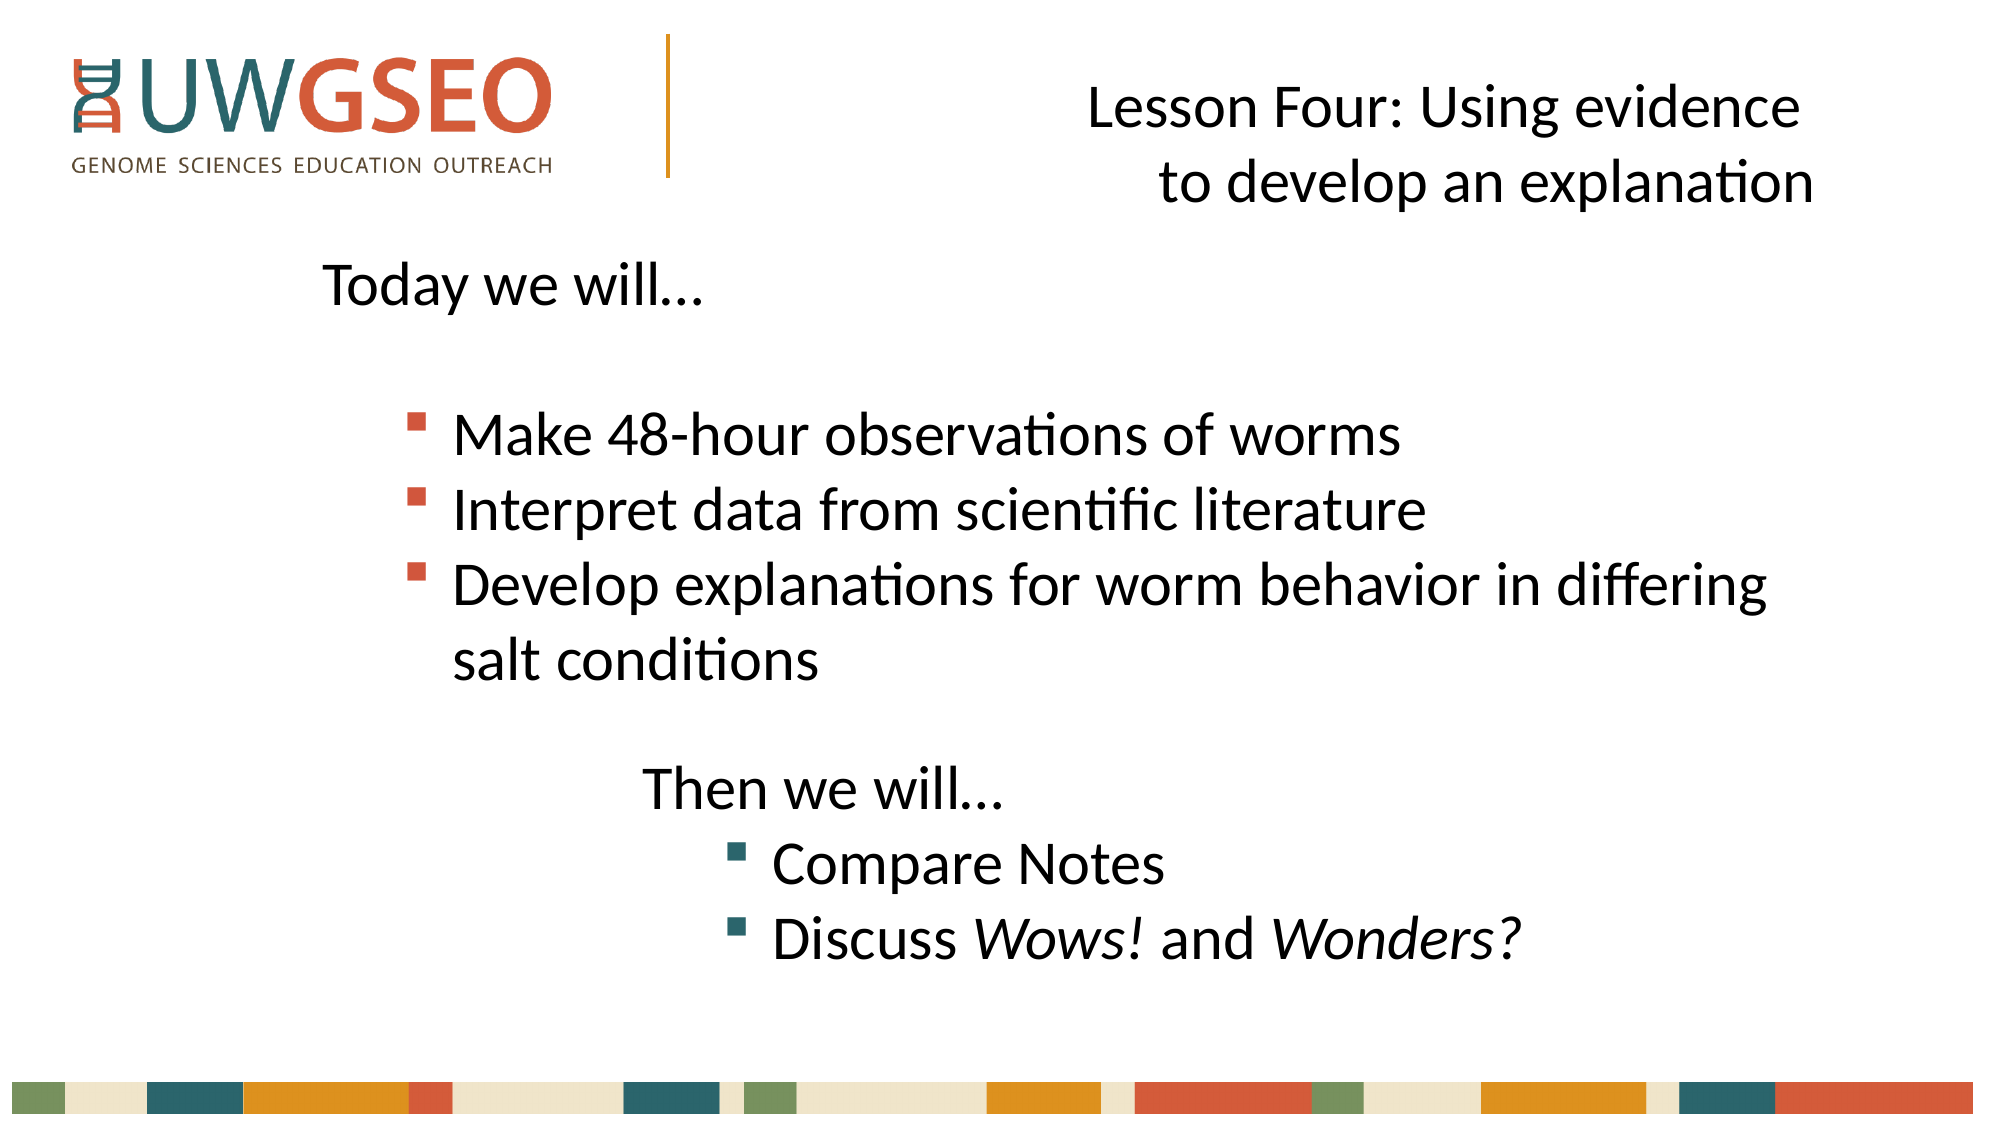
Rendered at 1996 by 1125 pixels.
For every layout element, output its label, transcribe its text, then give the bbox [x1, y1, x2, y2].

text_box Lesson Four: Using evidence to develop an explanation [1009, 56, 1833, 223]
picture [72, 57, 551, 173]
picture [12, 1082, 1973, 1114]
text_box Today we will… Make 48-hour observations of worms Interpret data from scientific literature Develop explanations for worm behavior in differing salt conditions Then we will… Compare Notes Discuss Wows! and Wonders? [306, 234, 1864, 981]
